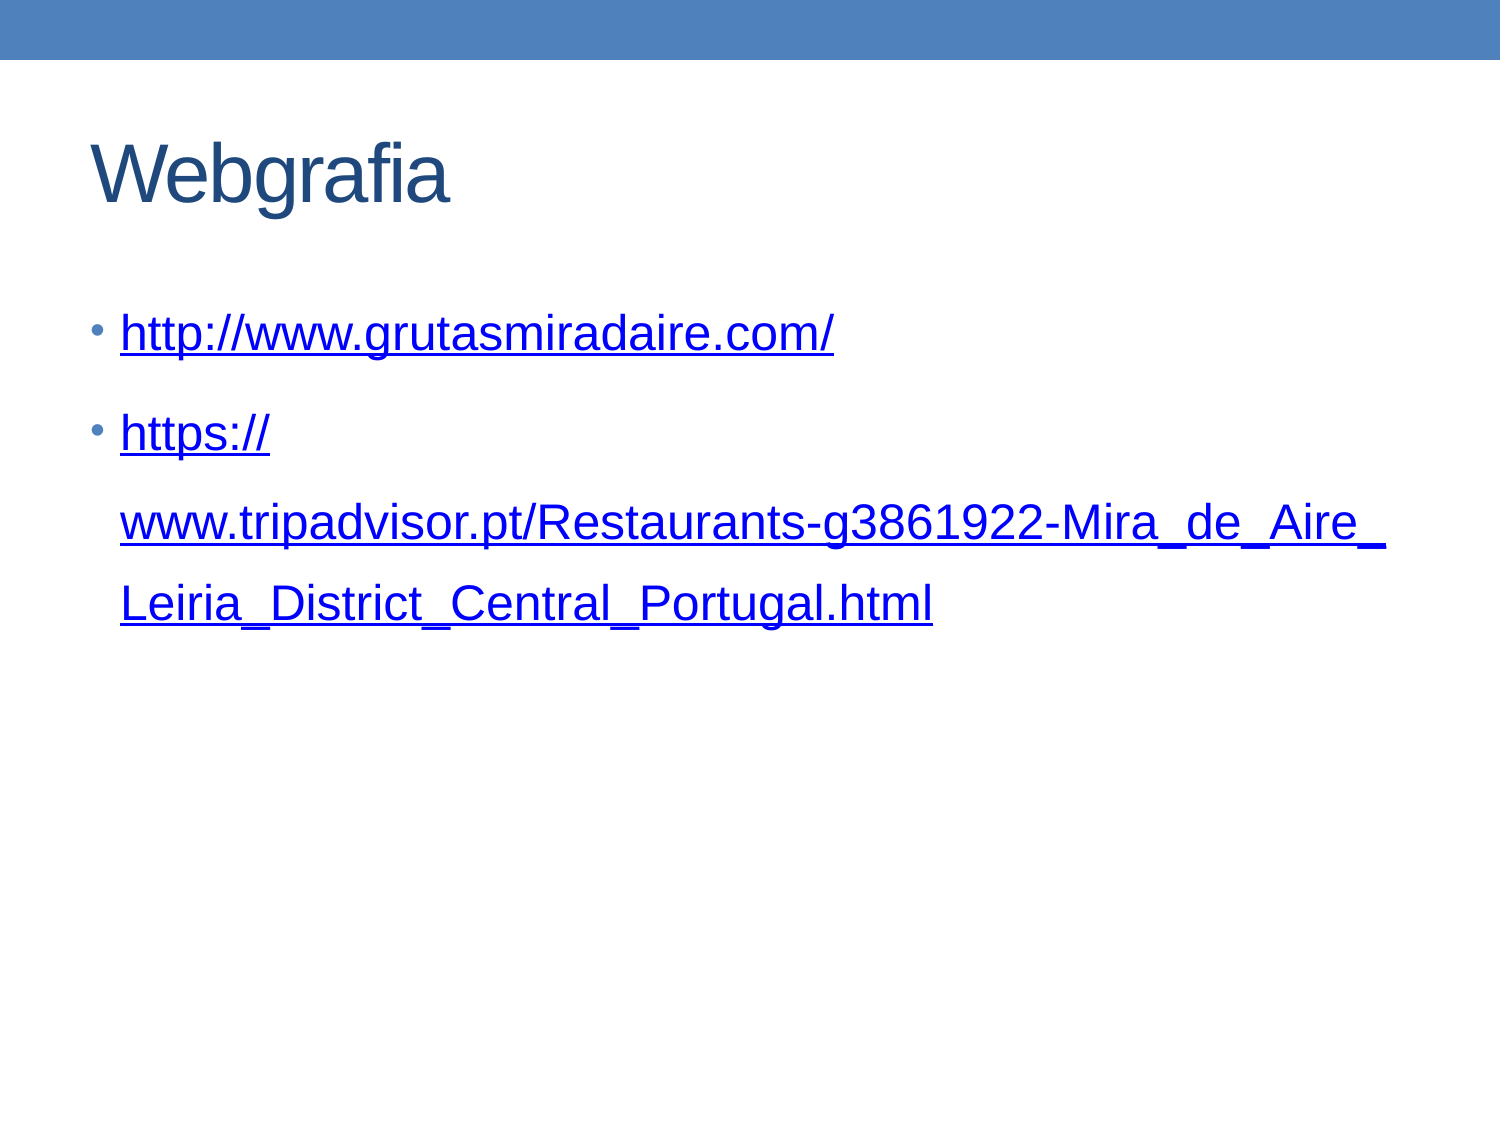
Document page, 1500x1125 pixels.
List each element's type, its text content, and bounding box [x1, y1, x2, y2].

list http://www.grutasmiradaire.com/ https://www.tripadvisor.pt/Restaurants-g3861922-Mira_de_Aire_Leiria_District_Central_Portugal.html [75, 262, 1425, 1063]
title Webgrafia [75, 87, 1425, 250]
